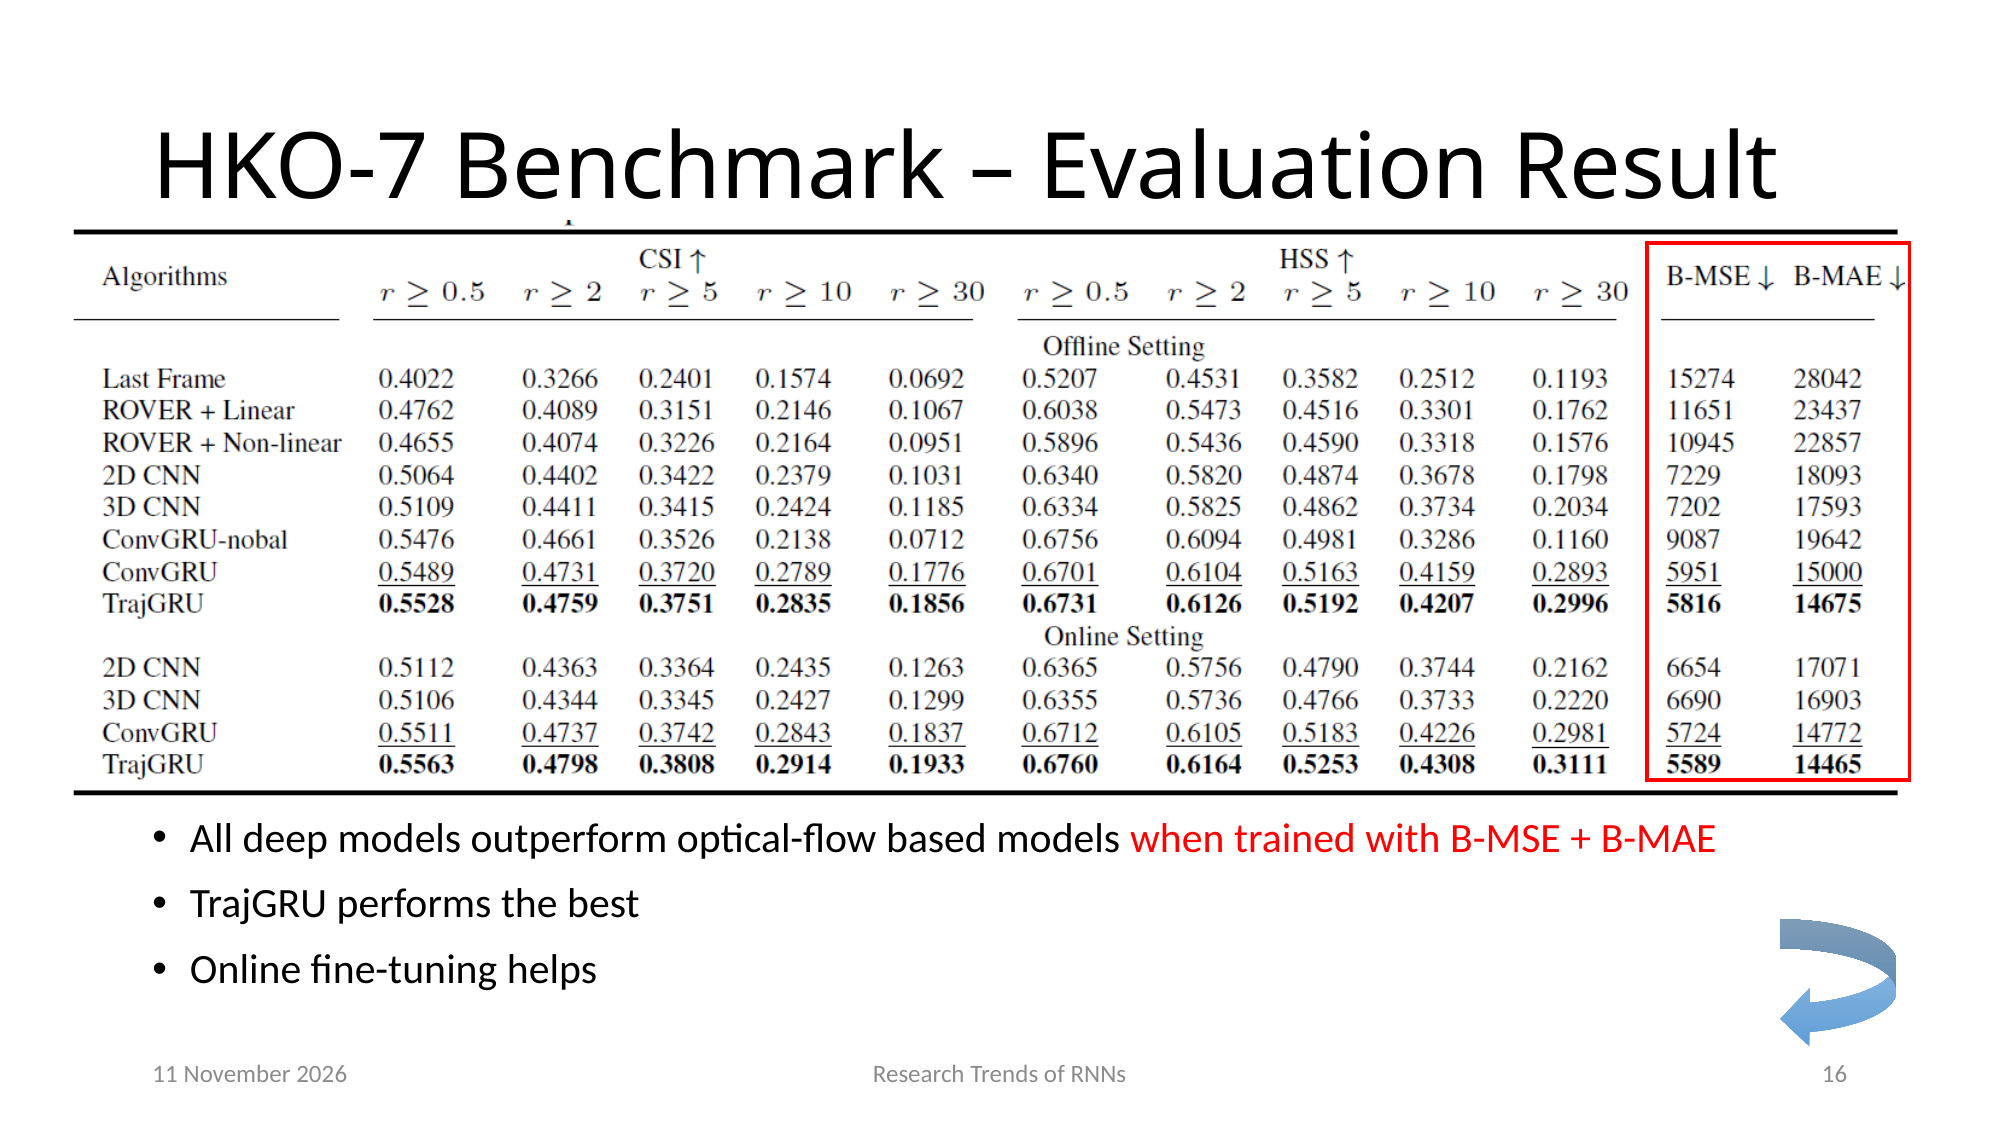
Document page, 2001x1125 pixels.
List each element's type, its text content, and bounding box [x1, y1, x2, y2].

title HKO-7 Benchmark – Evaluation Result [137, 59, 1863, 220]
text_box [1905, 242, 1910, 781]
footer Research Trends of RNNs [662, 1042, 1338, 1103]
list All deep models outperform optical-flow based models when trained with B-MSE + B-MAE TrajGRU performs the best Online fine-tuning helps [137, 299, 1953, 1125]
text_box [1780, 919, 1897, 1042]
picture [63, 220, 1905, 805]
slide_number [137, 1042, 588, 1103]
slide_number 16 [1412, 1042, 1863, 1103]
